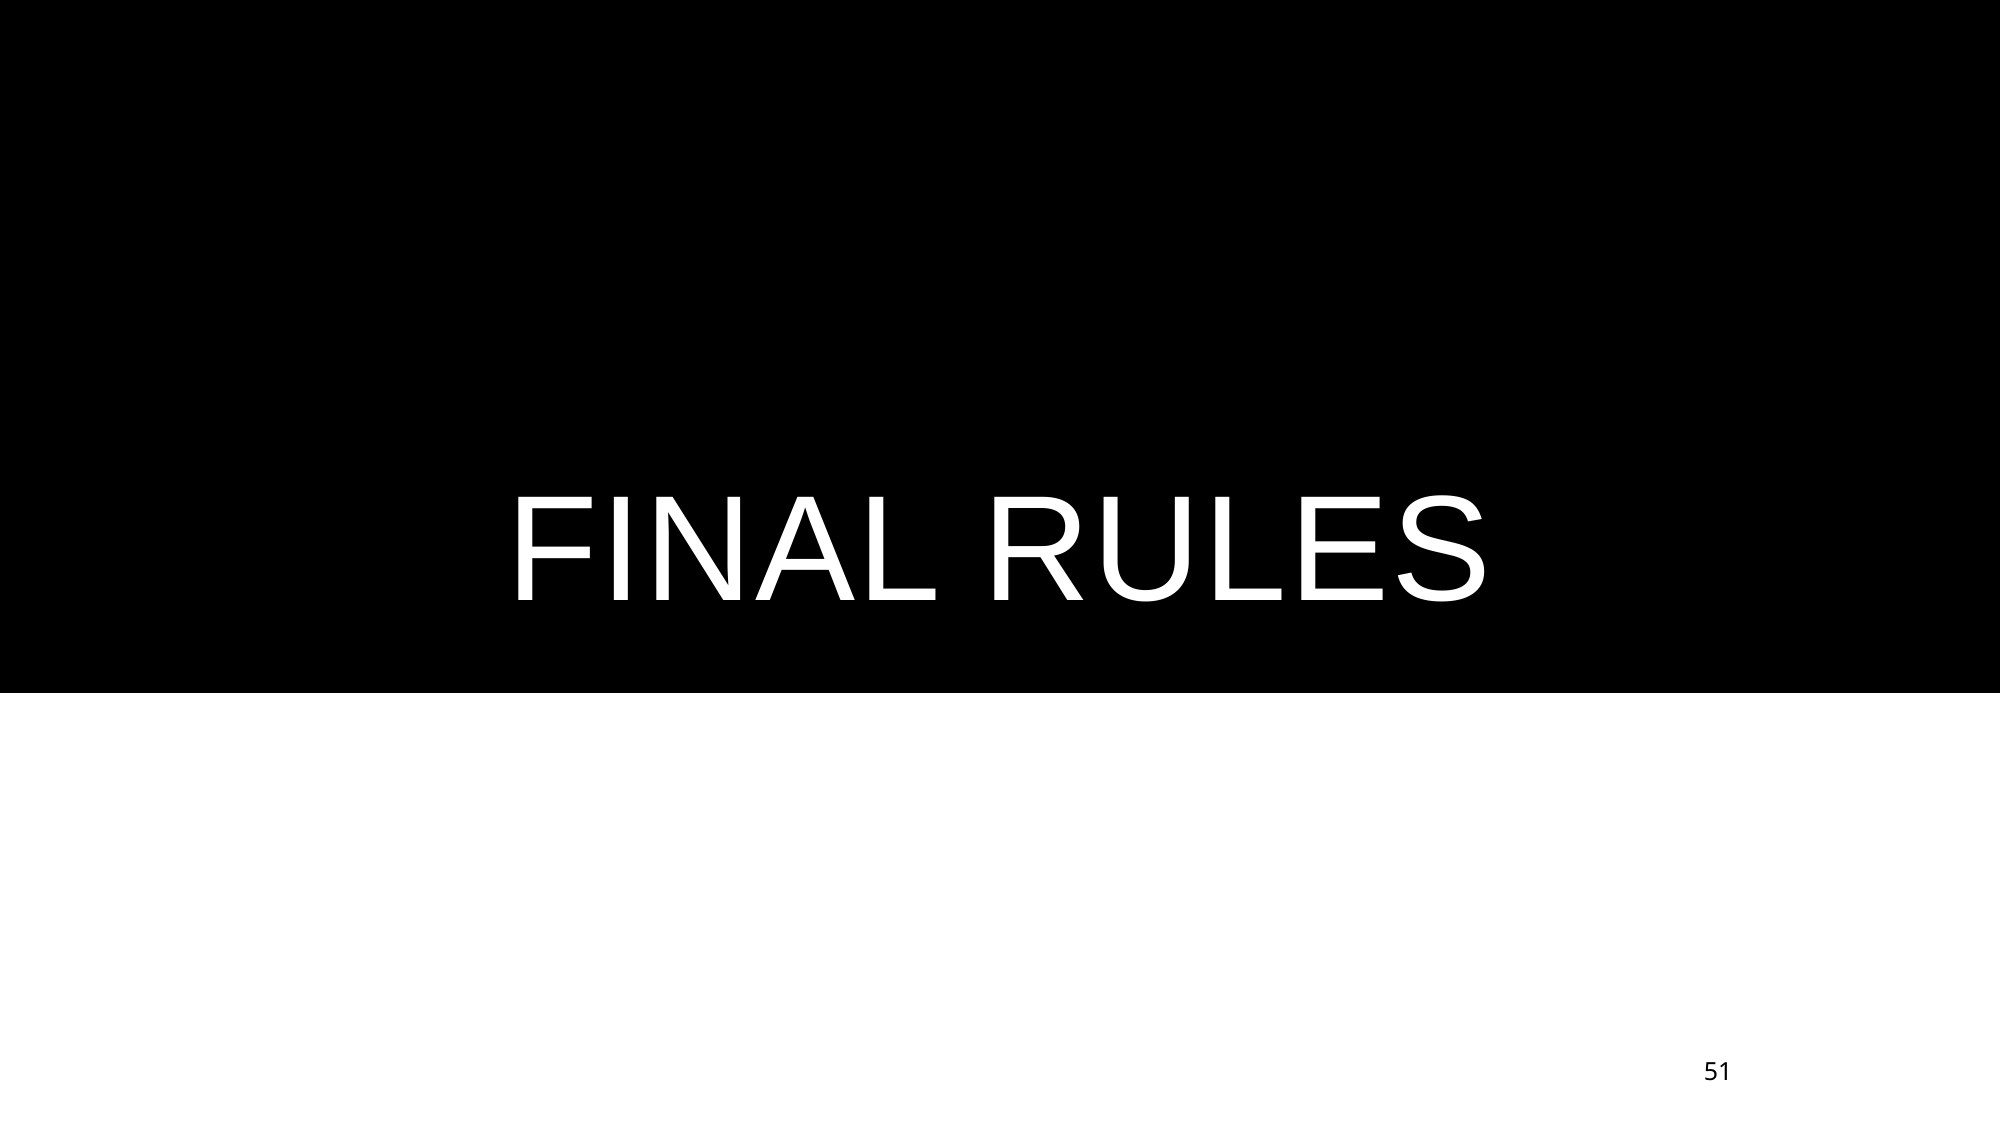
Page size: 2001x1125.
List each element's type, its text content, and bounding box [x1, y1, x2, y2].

title Final rules [157, 126, 1842, 641]
slide_number 51 [1688, 1042, 1842, 1103]
